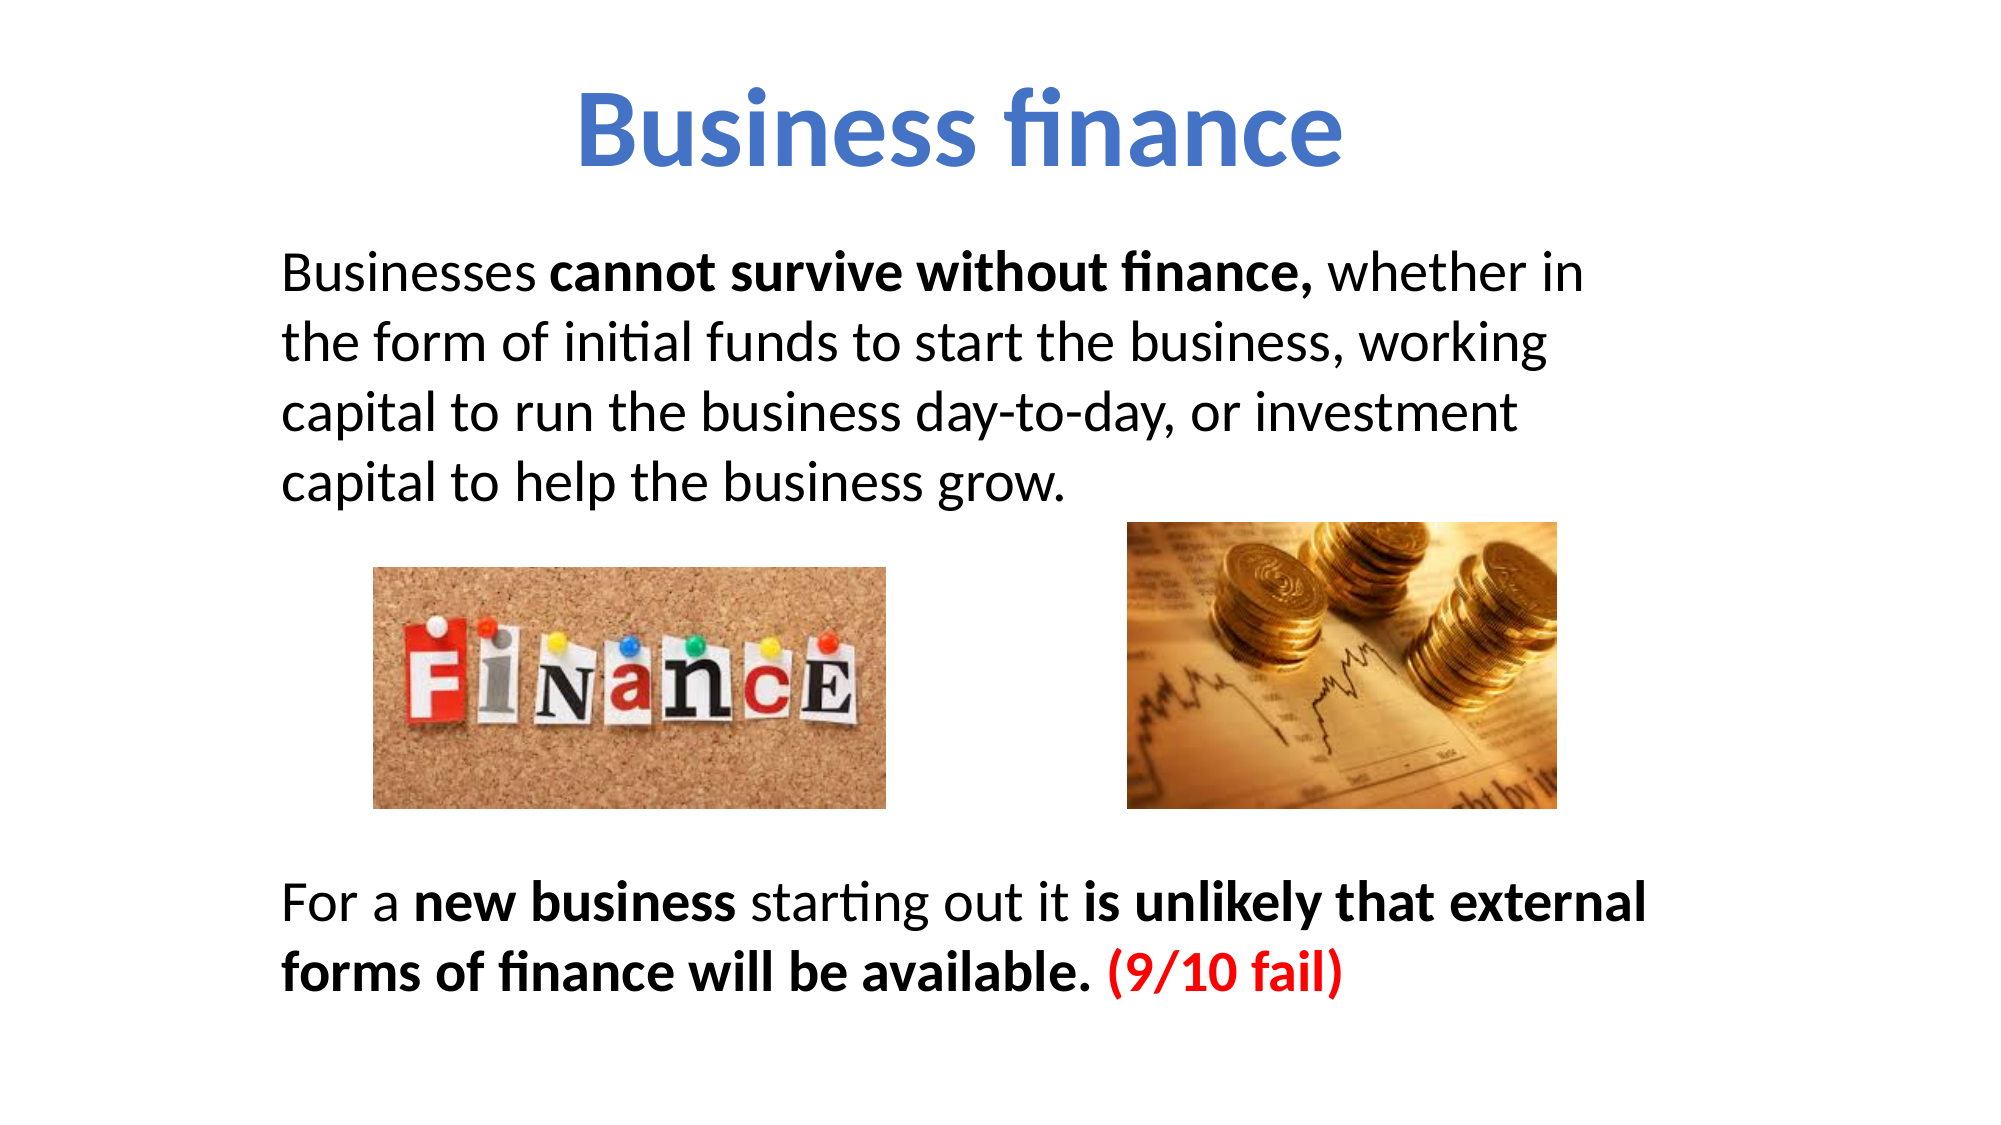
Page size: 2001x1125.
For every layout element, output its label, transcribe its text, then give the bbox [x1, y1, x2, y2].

picture [373, 567, 886, 809]
text_box Business finance [560, 46, 1387, 197]
text_box Businesses cannot survive without finance, whether in the form of initial funds to start the business, working capital to run the business day-to-day, or investment capital to help the business grow. For a new business starting out it is unlikely that external forms of finance will be available. (9/10 fail) [267, 225, 1681, 1011]
picture [1127, 522, 1557, 809]
